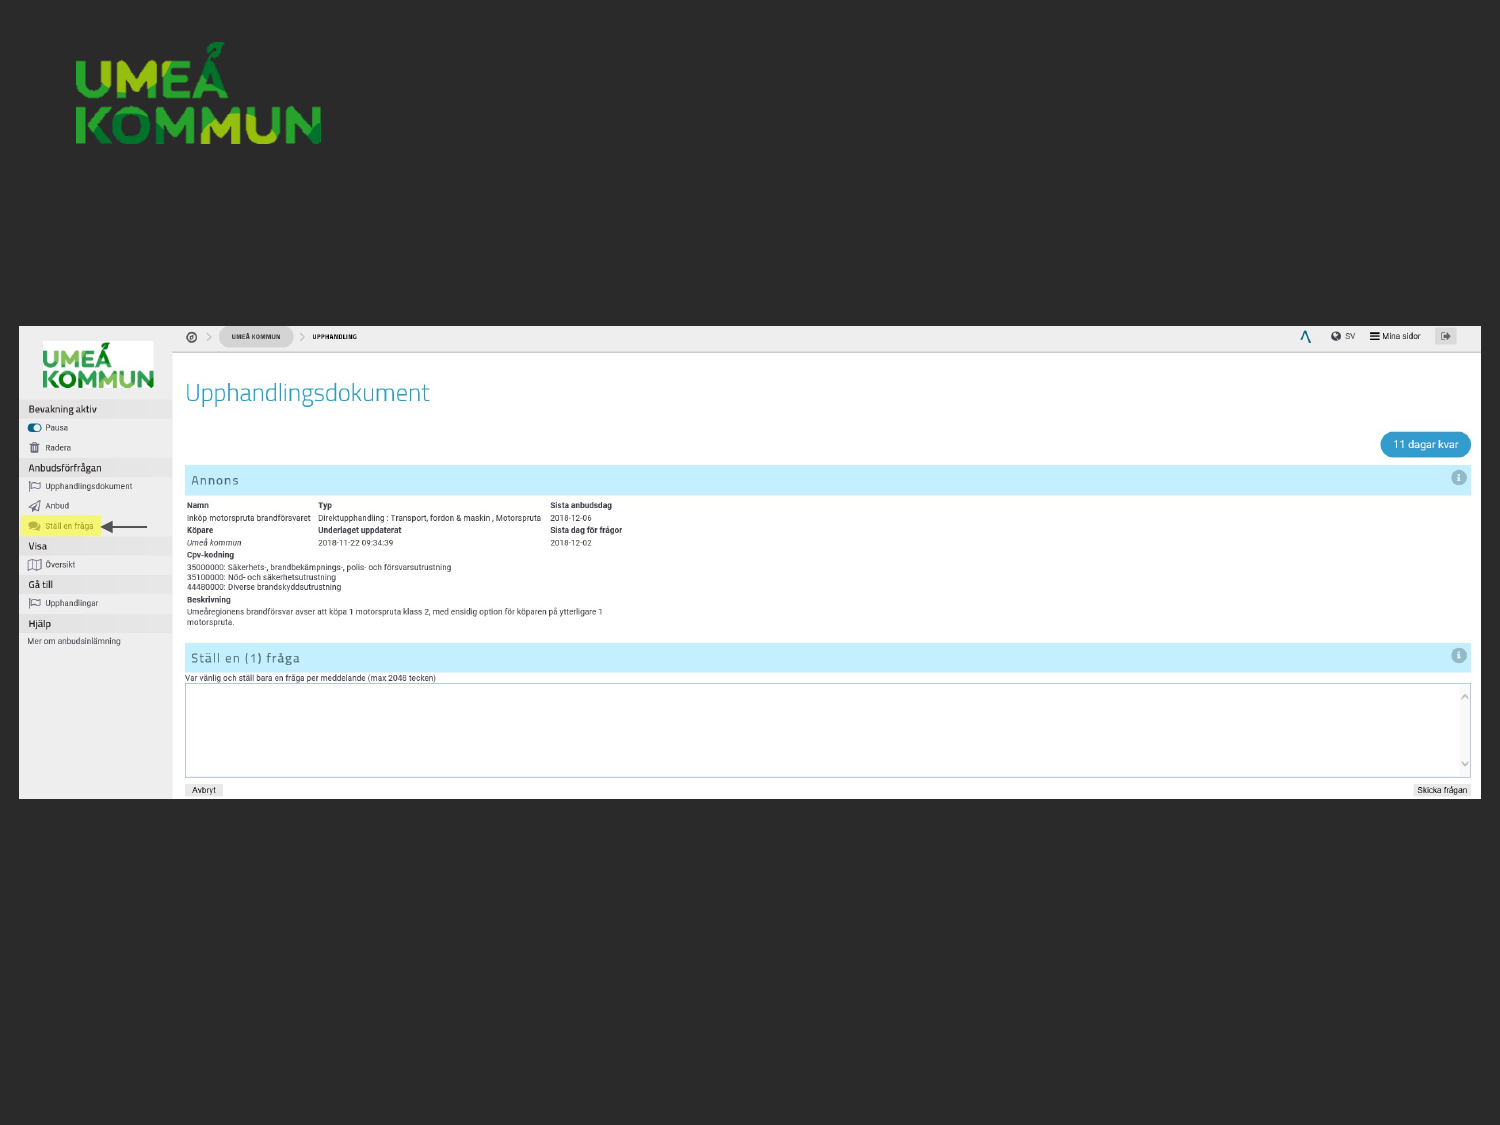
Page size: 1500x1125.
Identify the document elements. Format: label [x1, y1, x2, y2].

picture [76, 42, 321, 144]
text_box [19, 326, 1481, 799]
